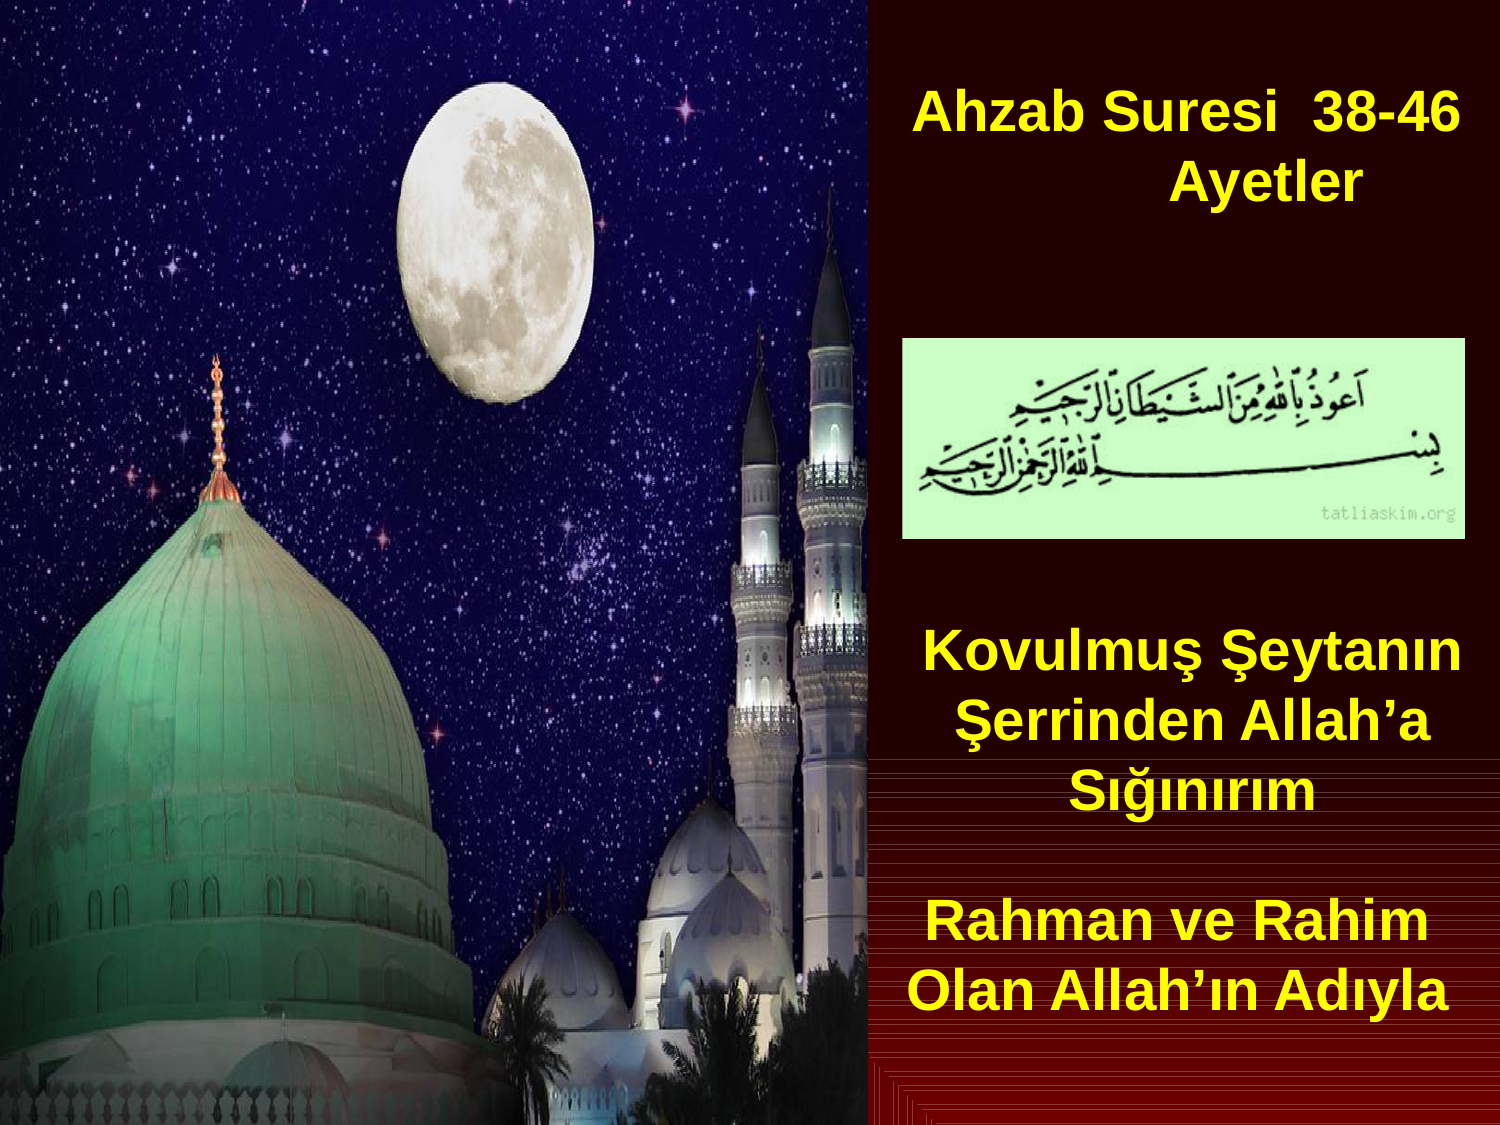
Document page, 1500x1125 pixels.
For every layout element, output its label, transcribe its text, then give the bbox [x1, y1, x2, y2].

text_box Ahzab Suresi 38-46 Ayetler [891, 66, 1483, 221]
text_box Kovulmuş Şeytanın Şerrinden Allah’a Sığınırım [885, 604, 1500, 830]
picture [902, 338, 1466, 540]
text_box Rahman ve Rahim Olan Allah’ın Adıyla [873, 874, 1483, 1030]
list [0, 0, 869, 1125]
